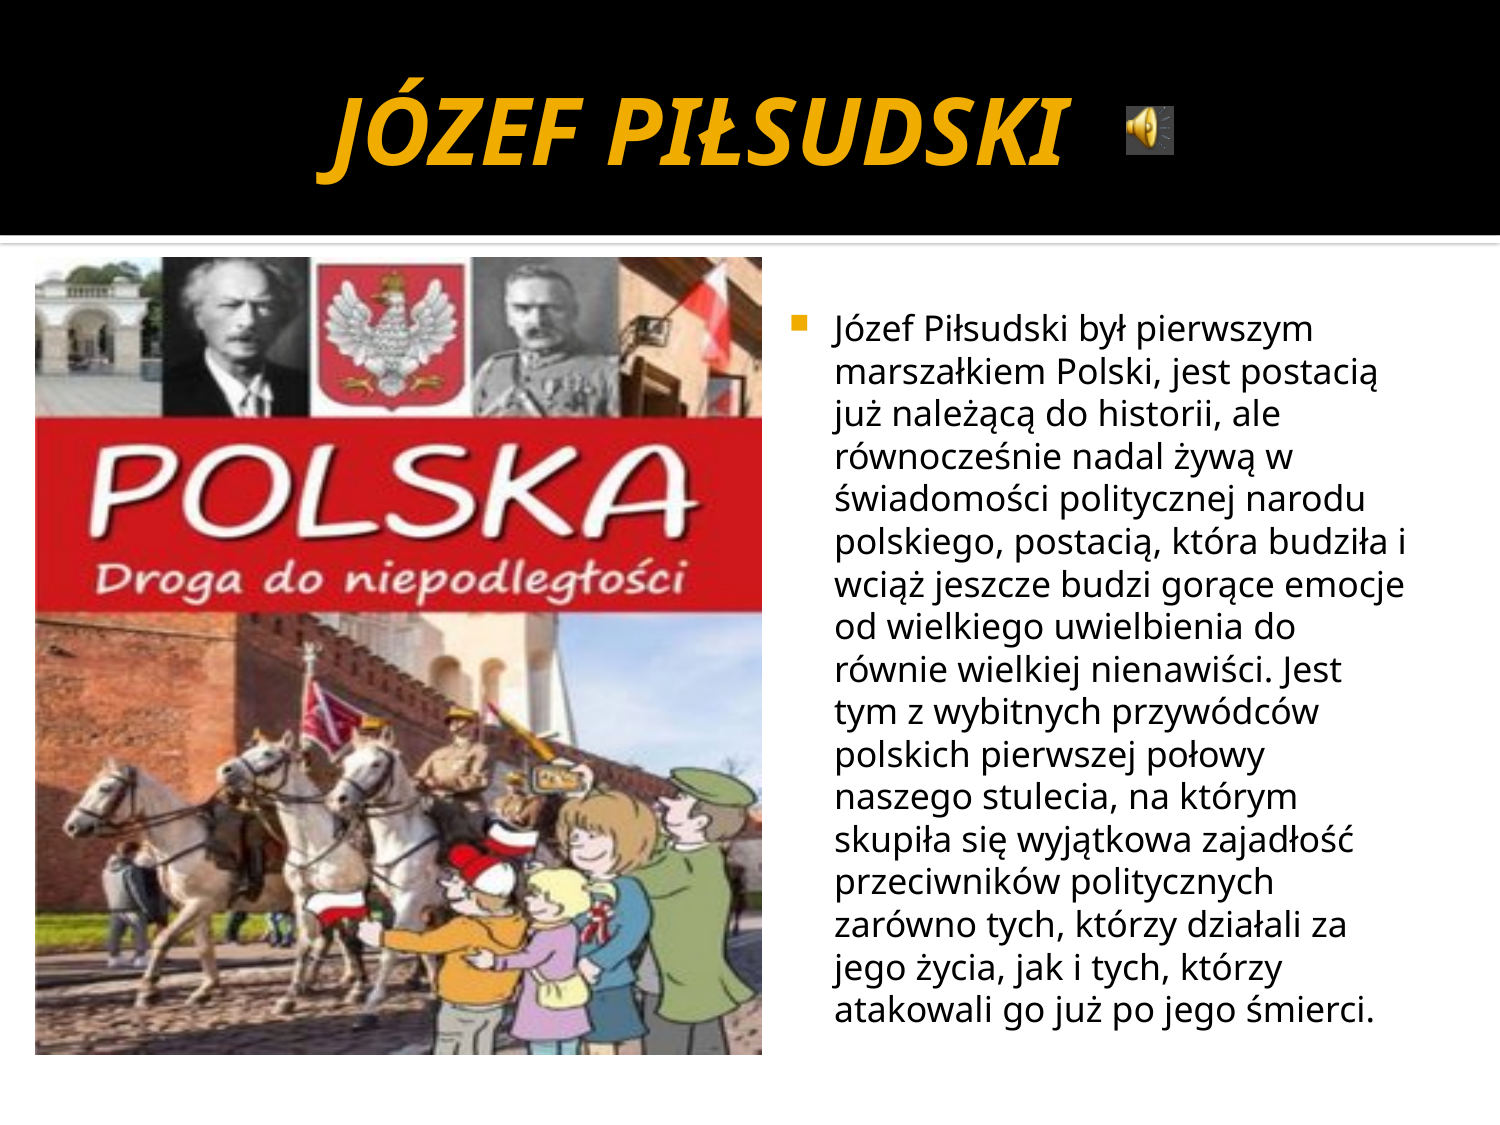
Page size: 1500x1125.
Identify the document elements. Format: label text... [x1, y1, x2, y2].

picture [1124, 105, 1175, 156]
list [35, 257, 762, 1055]
list Józef Piłsudski był pierwszym marszałkiem Polski, jest postacią już należącą do historii, ale równocześnie nadal żywą w świadomości politycznej narodu polskiego, postacią, która budziła i wciąż jeszcze budzi gorące emocje od wielkiego uwielbienia do równie wielkiej nienawiści. Jest tym z wybitnych przywódców polskich pierwszej połowy naszego stulecia, na którym skupiła się wyjątkowa zajadłość przeciwników politycznych zarówno tych, którzy działali za jego życia, jak i tych, którzy atakowali go już po jego śmierci. [766, 291, 1425, 1050]
title JÓZEF PIŁSUDSKI [316, 24, 1425, 231]
